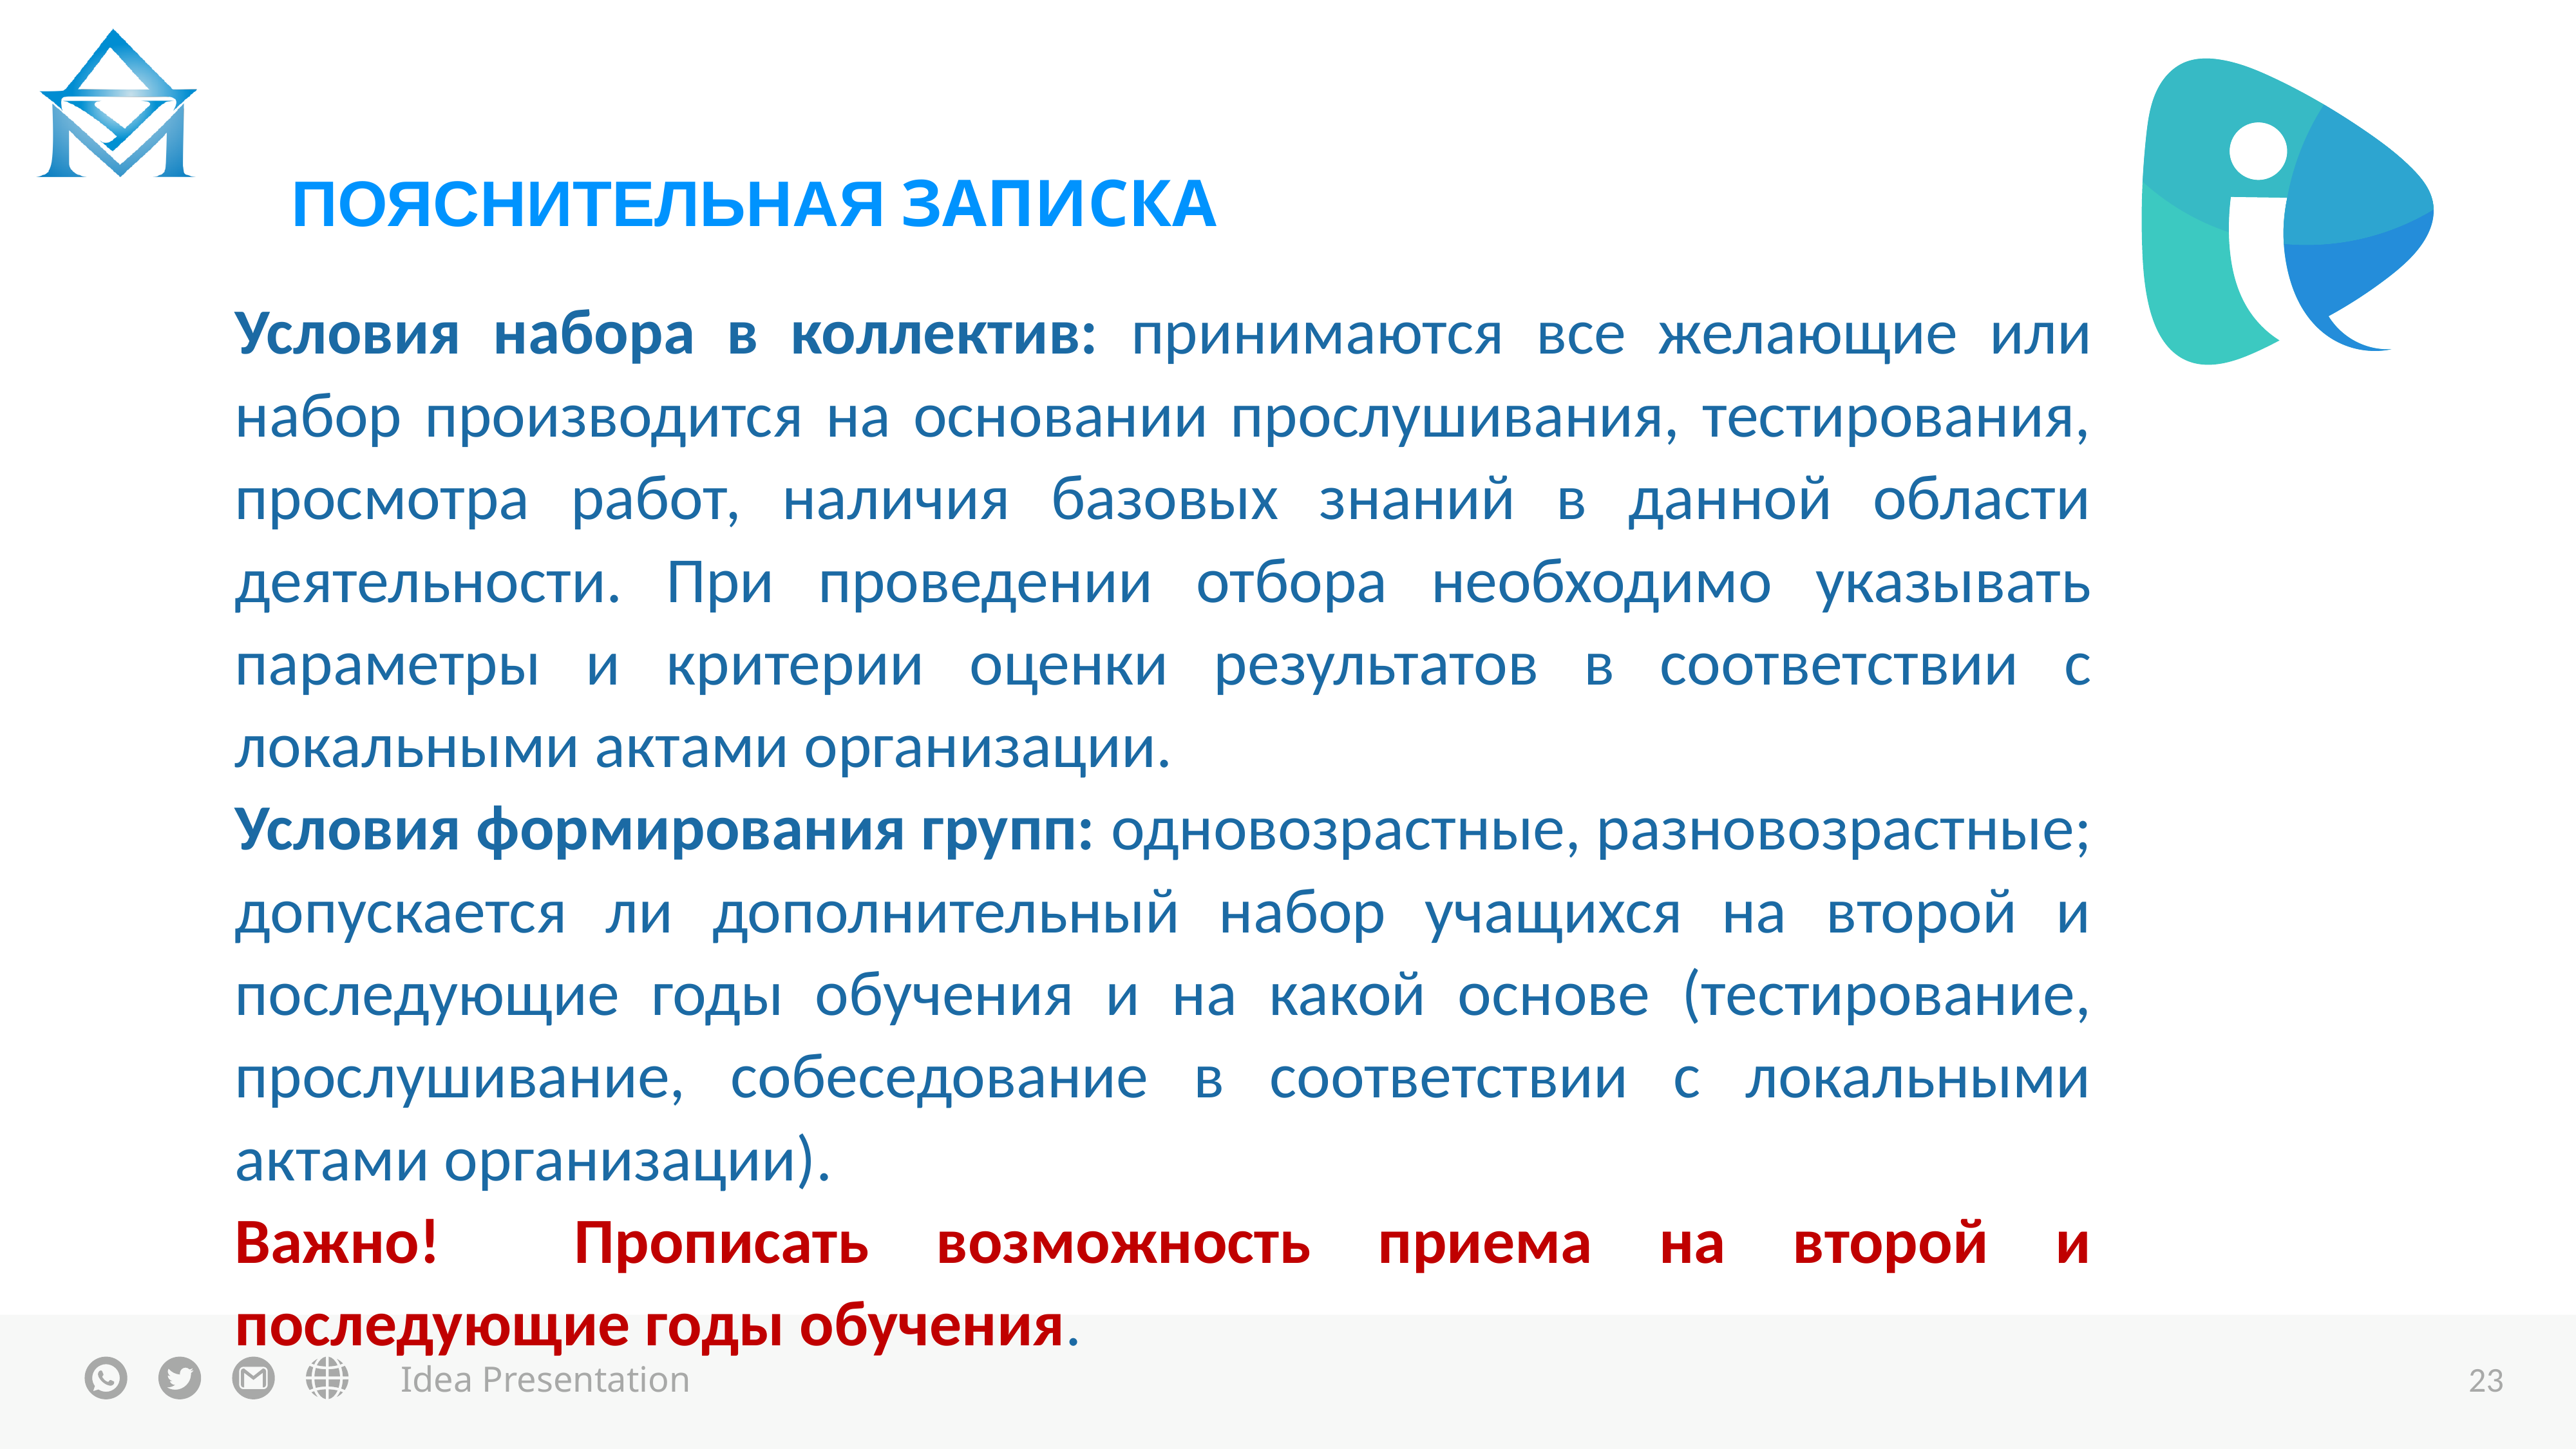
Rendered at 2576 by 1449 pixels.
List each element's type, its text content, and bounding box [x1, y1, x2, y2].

text_box Пояснительная записка [282, 157, 1909, 245]
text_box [1909, 58, 2576, 571]
slide_number 23 [2443, 1346, 2530, 1410]
picture [36, 28, 197, 177]
text_box Условия набора в коллектив: принимаются все желающие или набор производится на основании прослушивания, тестирования, просмотра работ, наличия базовых знаний в данной области деятельности. При проведении отбора необходимо указывать параметры и критерии оценки результатов в соответствии с локальными актами организации. Условия формирования групп: одновозрастные, разновозрастные; допускается ли дополнительный набор учащихся на второй и последующие годы обучения и на какой основе (тестирование, прослушивание, собеседование в соответствии с локальными актами организации). Важно! Прописать возможность приема на второй и последующие годы обучения. [225, 279, 2103, 1364]
